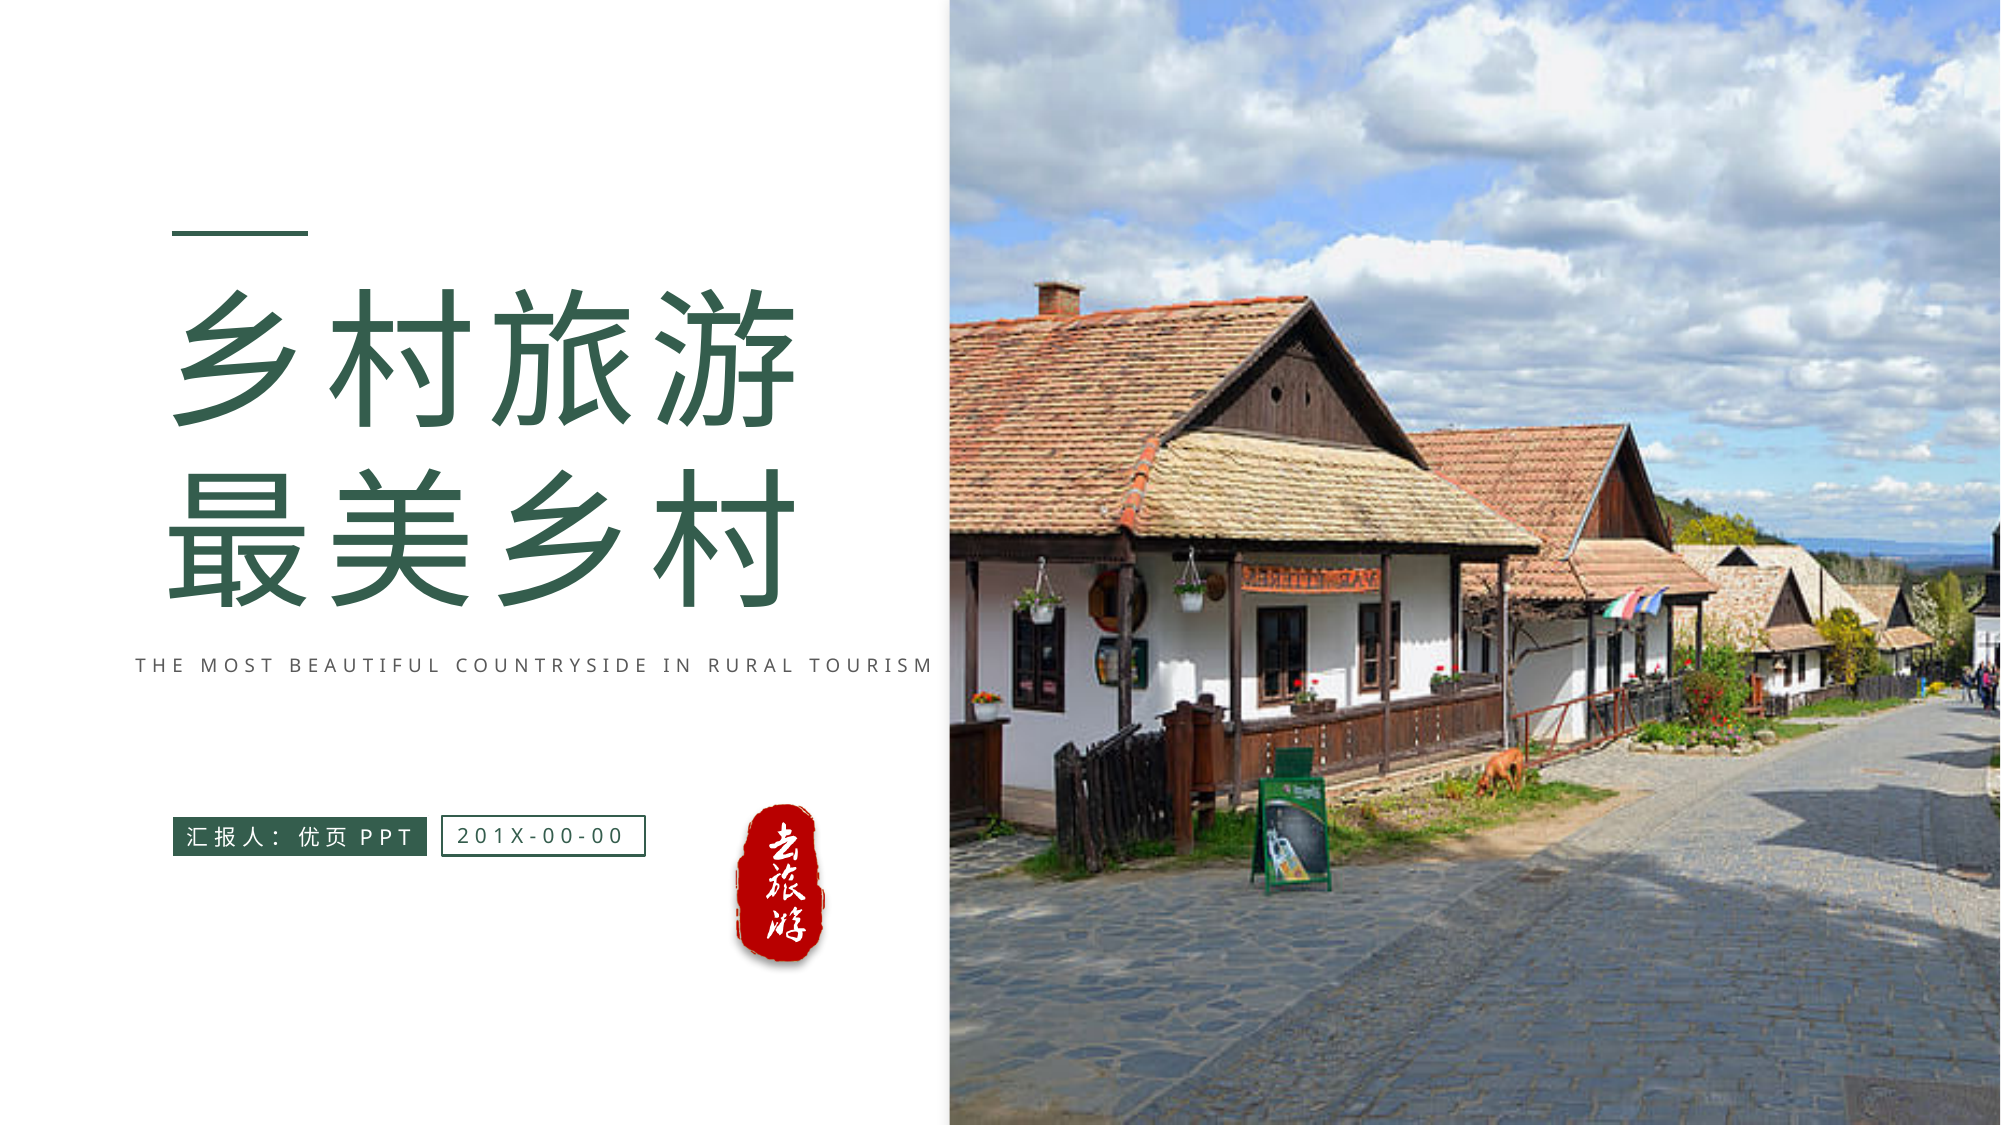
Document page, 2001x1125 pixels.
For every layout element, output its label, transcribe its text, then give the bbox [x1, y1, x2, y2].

picture [949, 0, 2001, 1125]
text_box 乡村旅游 最美乡村 [148, 258, 941, 634]
picture [718, 788, 838, 994]
text_box 201X-00-00 [442, 815, 645, 856]
text_box THE MOST BEAUTIFUL COUNTRYSIDE IN RURAL TOURISM [120, 645, 944, 684]
text_box 汇报人：优页PPT [171, 815, 429, 857]
